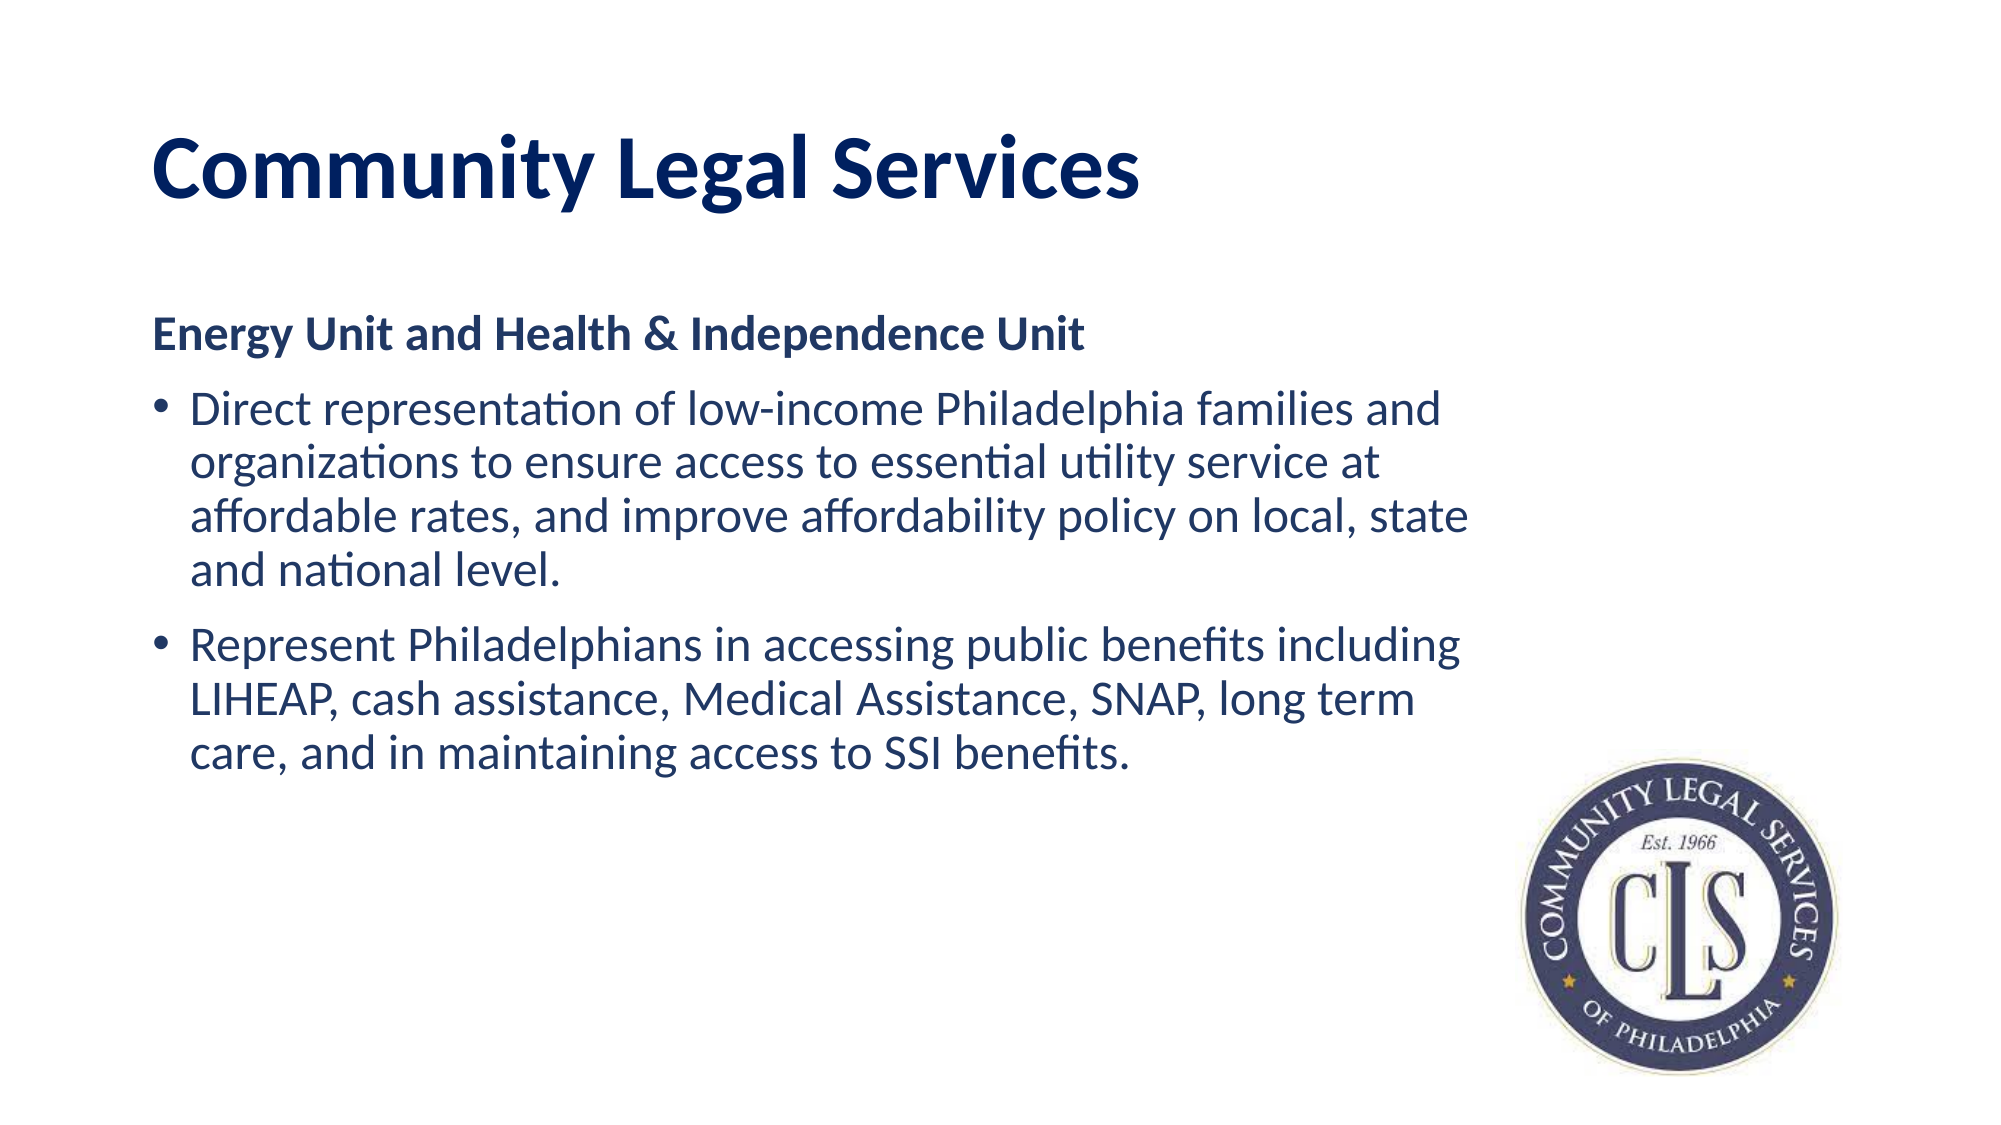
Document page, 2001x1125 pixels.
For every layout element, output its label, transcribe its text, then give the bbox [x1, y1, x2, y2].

picture [1515, 749, 1843, 1077]
list Energy Unit and Health & Independence Unit​ Direct representation of low-income Philadelphia families and organizations to ensure access to essential utility service at affordable rates, and improve affordability policy on local, state and national level.​ Represent Philadelphians in accessing public benefits including LIHEAP, cash assistance, Medical Assistance, SNAP, long term care, and in maintaining access to SSI benefits.​ [137, 299, 1493, 944]
title Community Legal Services [137, 59, 1863, 278]
